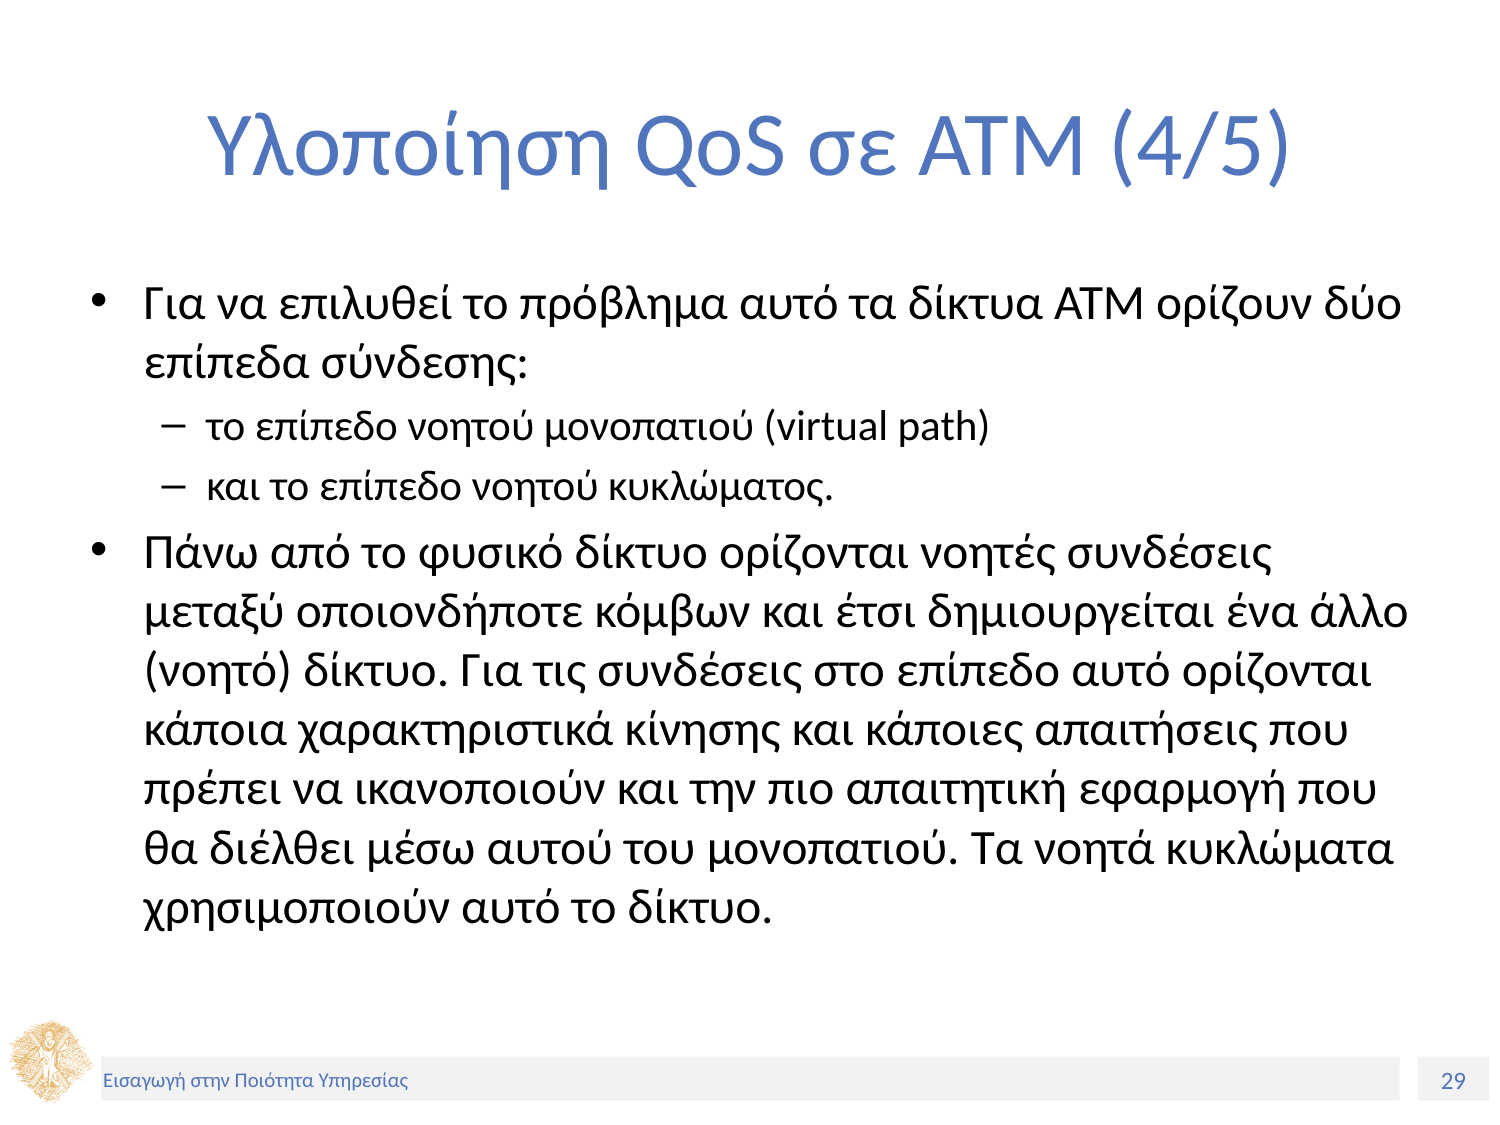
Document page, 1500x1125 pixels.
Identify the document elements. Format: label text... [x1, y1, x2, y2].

picture [3, 1012, 101, 1106]
list Για να επιλυθεί το πρόβλημα αυτό τα δίκτυα ATM ορίζουν δύο επίπεδα σύνδεσης: το επίπεδο νοητού μονοπατιού (virtual path) και το επίπεδο νοητού κυκλώματος. Πάνω από το φυσικό δίκτυο ορίζονται νοητές συνδέσεις μεταξύ οποιονδήποτε κόμβων και έτσι δημιουργείται ένα άλλο (νοητό) δίκτυο. Για τις συνδέσεις στο επίπεδο αυτό ορίζονται κάποια χαρακτηριστικά κίνησης και κάποιες απαιτήσεις που πρέπει να ικανοποιούν και την πιο απαιτητική εφαρμογή που θα διέλθει μέσω αυτού του μονοπατιού. Τα νοητά κυκλώματα χρησιμοποιούν αυτό το δίκτυο. [75, 262, 1425, 1005]
title Υλοποίηση QoS σε ATM (4/5) [75, 45, 1425, 233]
